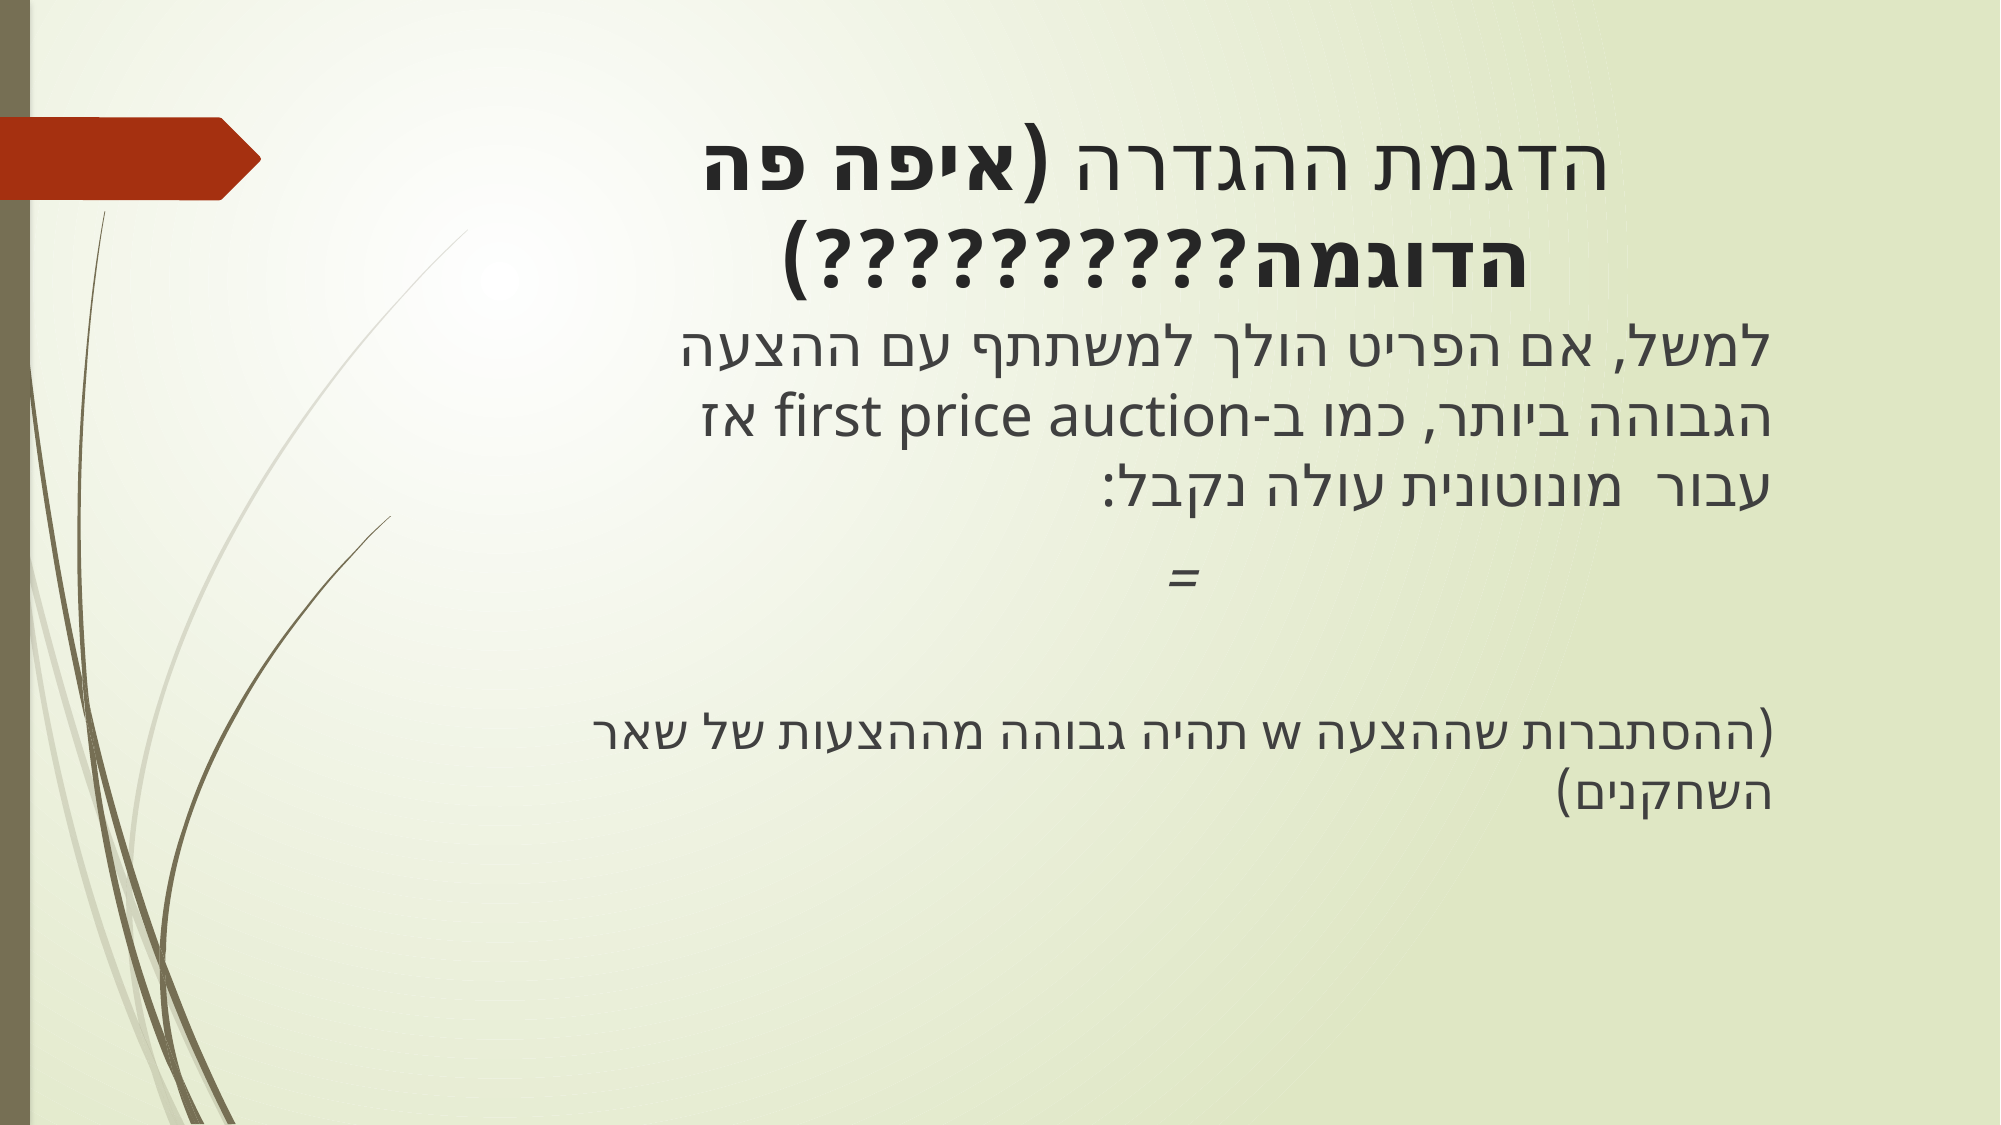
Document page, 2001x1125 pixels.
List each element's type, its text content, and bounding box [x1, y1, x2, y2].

title הדגמת ההגדרה (איפה פה הדוגמה??????????) [425, 102, 1888, 313]
